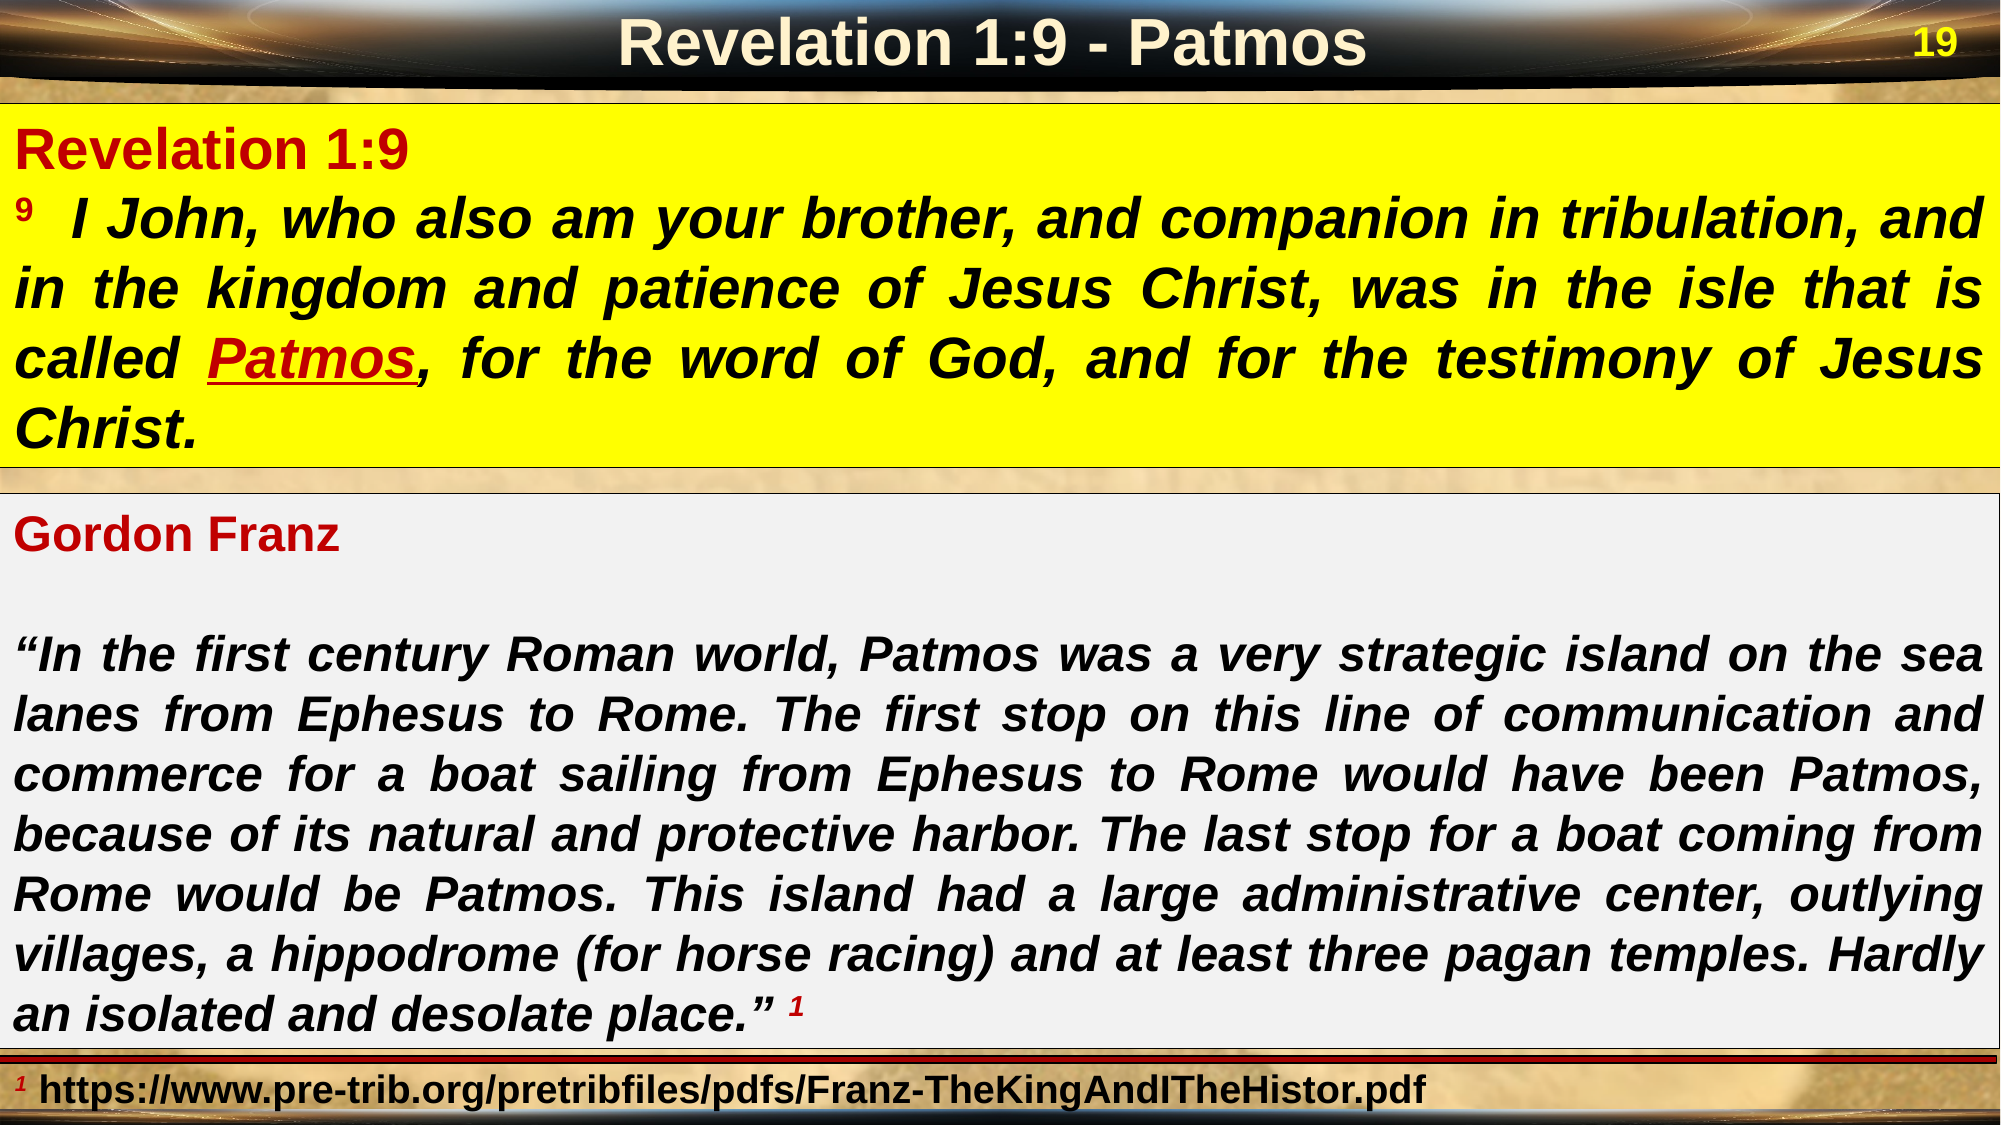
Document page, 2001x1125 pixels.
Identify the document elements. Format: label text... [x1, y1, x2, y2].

text_box Revelation 1:9 9 I John, who also am your brother, and companion in tribulation, and in the kingdom and patience of Jesus Christ, was in the isle that is called Patmos, for the word of God, and for the testimony of Jesus Christ. [0, 103, 2000, 468]
picture [0, 0, 2001, 1125]
text_box Revelation 1:9 - Patmos [0, 0, 1994, 88]
text_box [0, 1055, 1997, 1064]
text_box Gordon Franz “In the first century Roman world, Patmos was a very strategic island on the sea lanes from Ephesus to Rome. The first stop on this line of communication and commerce for a boat sailing from Ephesus to Rome would have been Patmos, because of its natural and protective harbor. The last stop for a boat coming from Rome would be Patmos. This island had a large administrative center, outlying villages, a hippodrome (for horse racing) and at least three pagan temples. Hardly an isolated and desolate place.” 1 [0, 493, 2000, 1049]
text_box 1 https://www.pre-trib.org/pretribfiles/pdfs/Franz-TheKingAndITheHistor.pdf [0, 1064, 1491, 1119]
